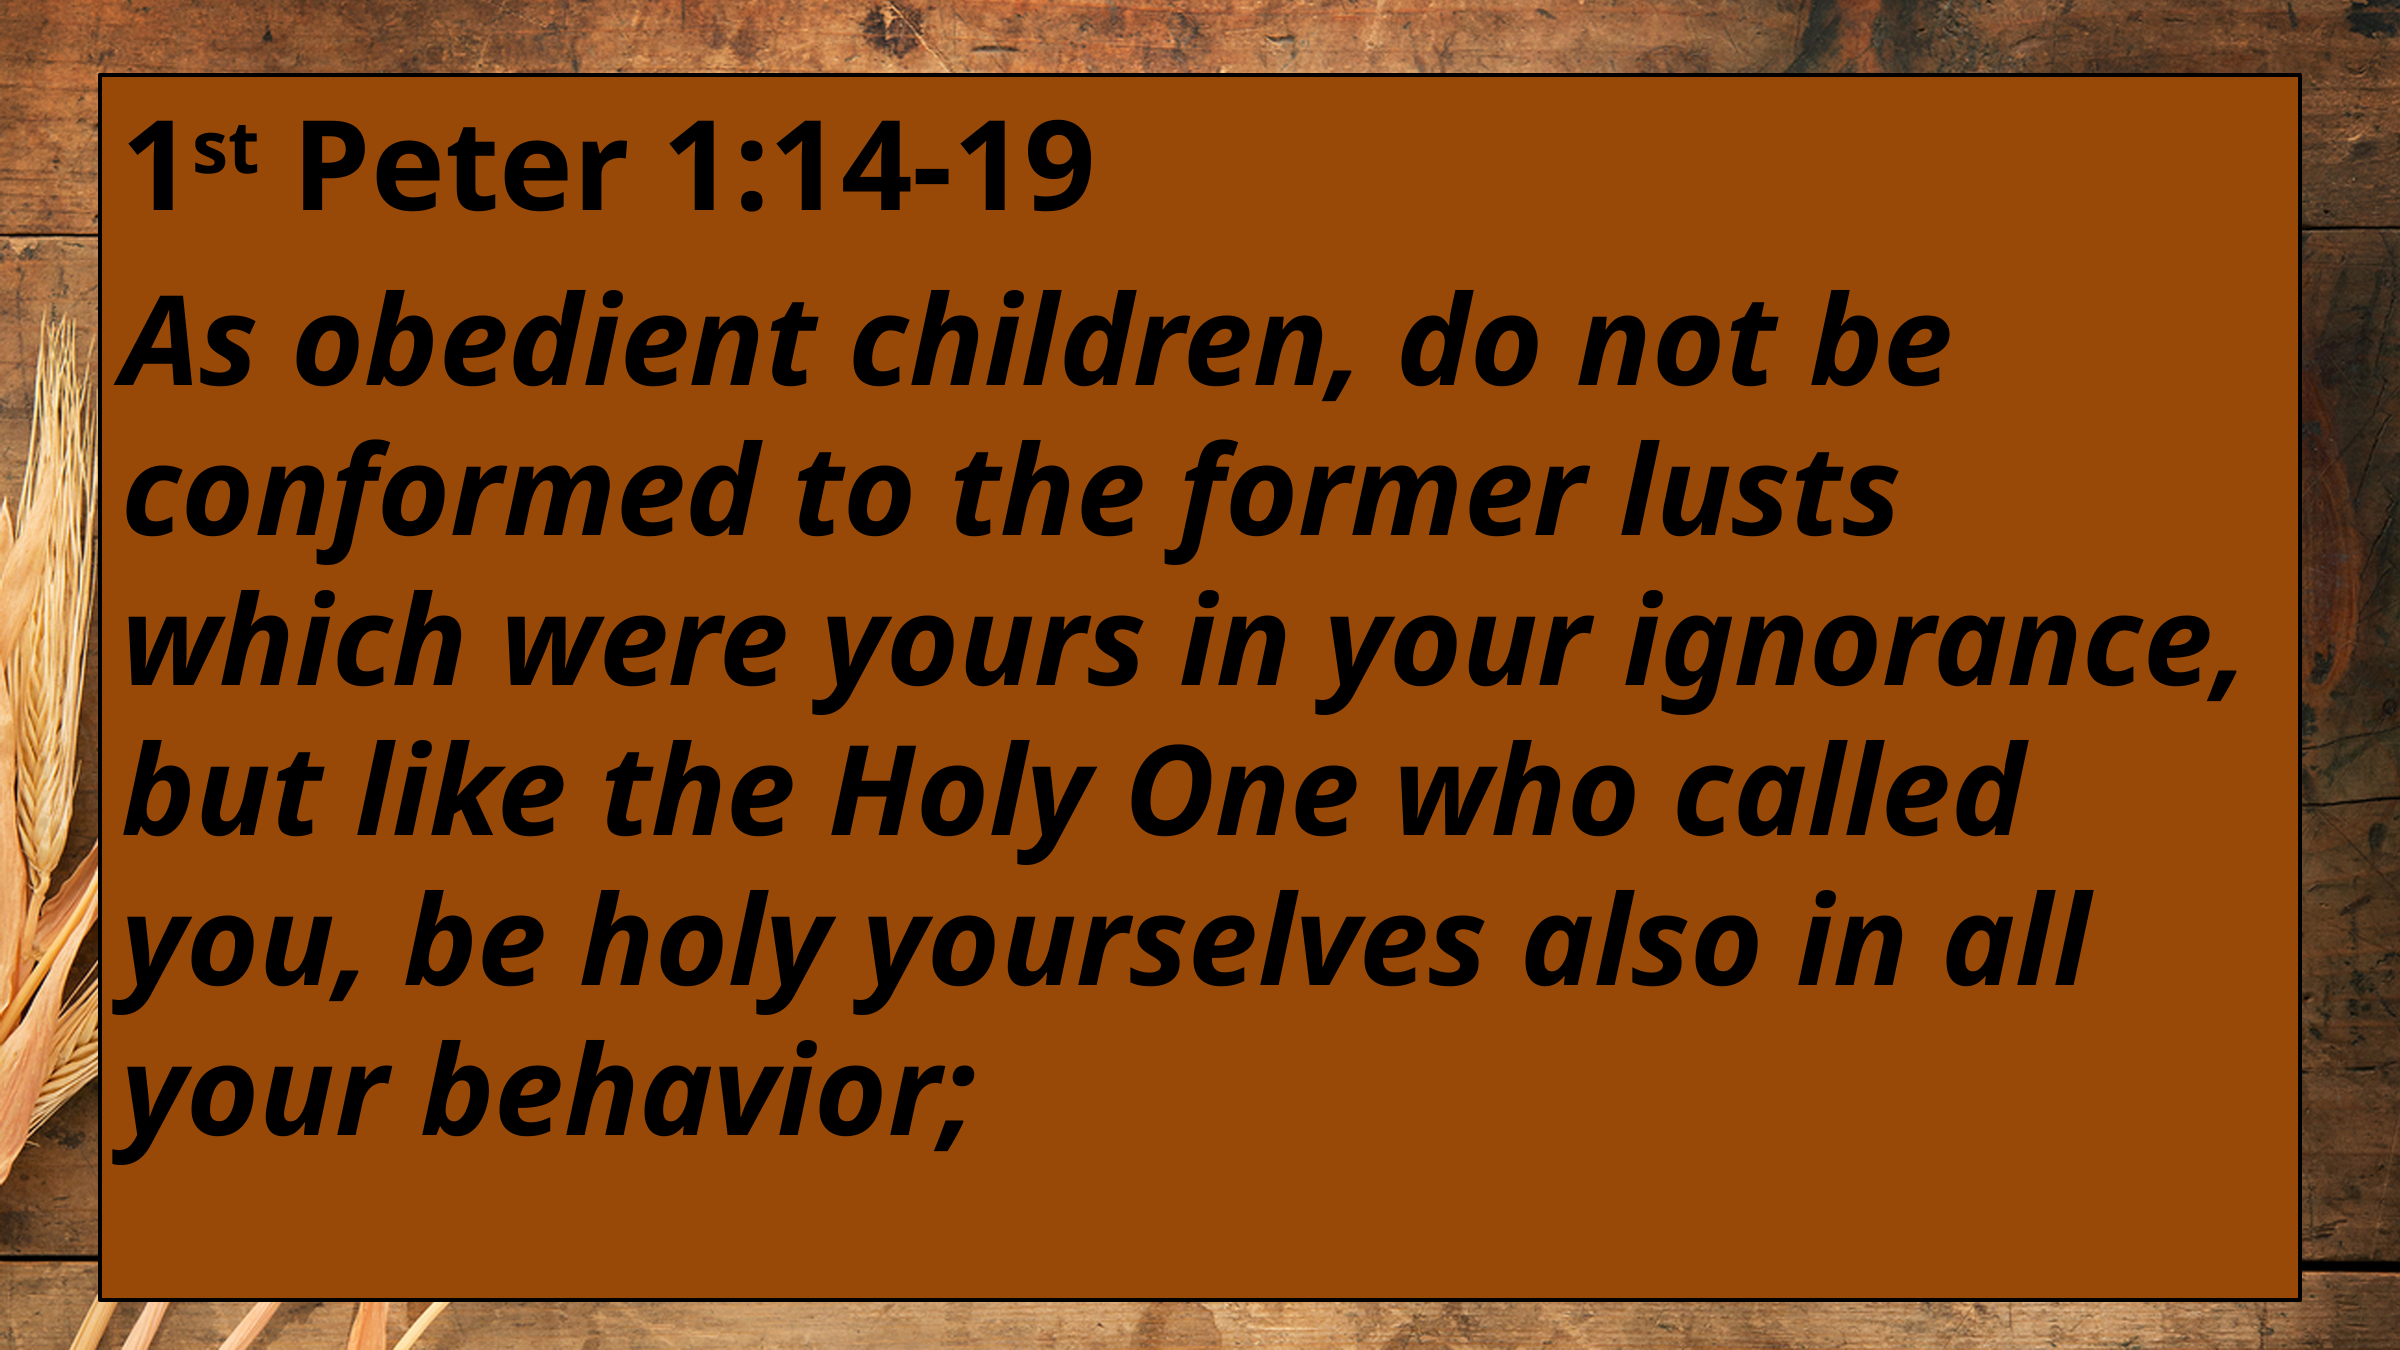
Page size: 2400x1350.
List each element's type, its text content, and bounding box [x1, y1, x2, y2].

list 1st Peter 1:14-19 As obedient children, do not be conformed to the former lusts which were yours in your ignorance, but like the Holy One who called you, be holy yourselves also in all your behavior; [99, 75, 2300, 1300]
picture [0, 0, 2400, 1350]
